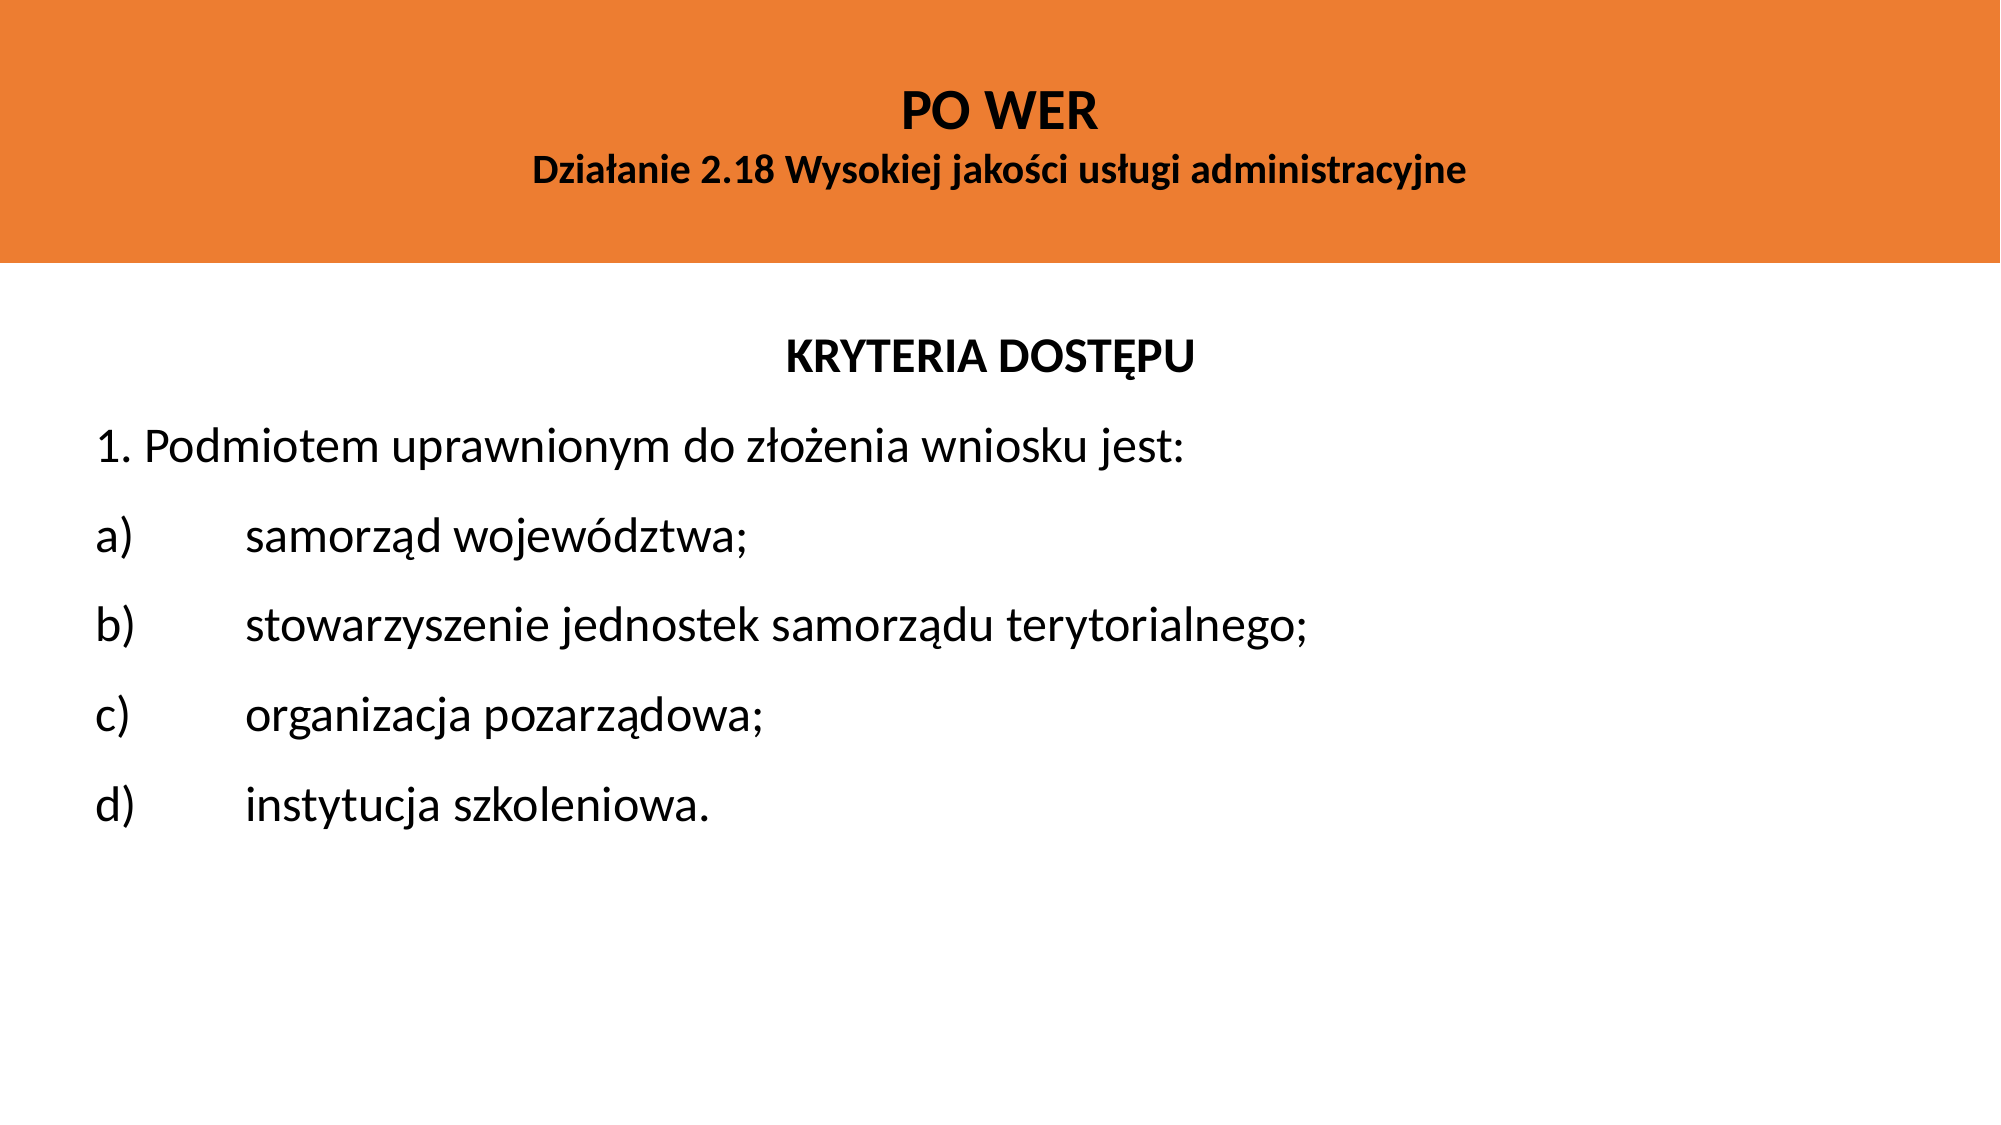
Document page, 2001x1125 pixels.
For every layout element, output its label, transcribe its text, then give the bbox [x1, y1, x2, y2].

text_box PO WER Działanie 2.18 Wysokiej jakości usługi administracyjne [0, 0, 2000, 264]
text_box KRYTERIA DOSTĘPU 1. Podmiotem uprawnionym do złożenia wniosku jest: a) samorząd województwa; b) stowarzyszenie jednostek samorządu terytorialnego; c) organizacja pozarządowa; d) instytucja szkoleniowa. [80, 315, 1902, 839]
